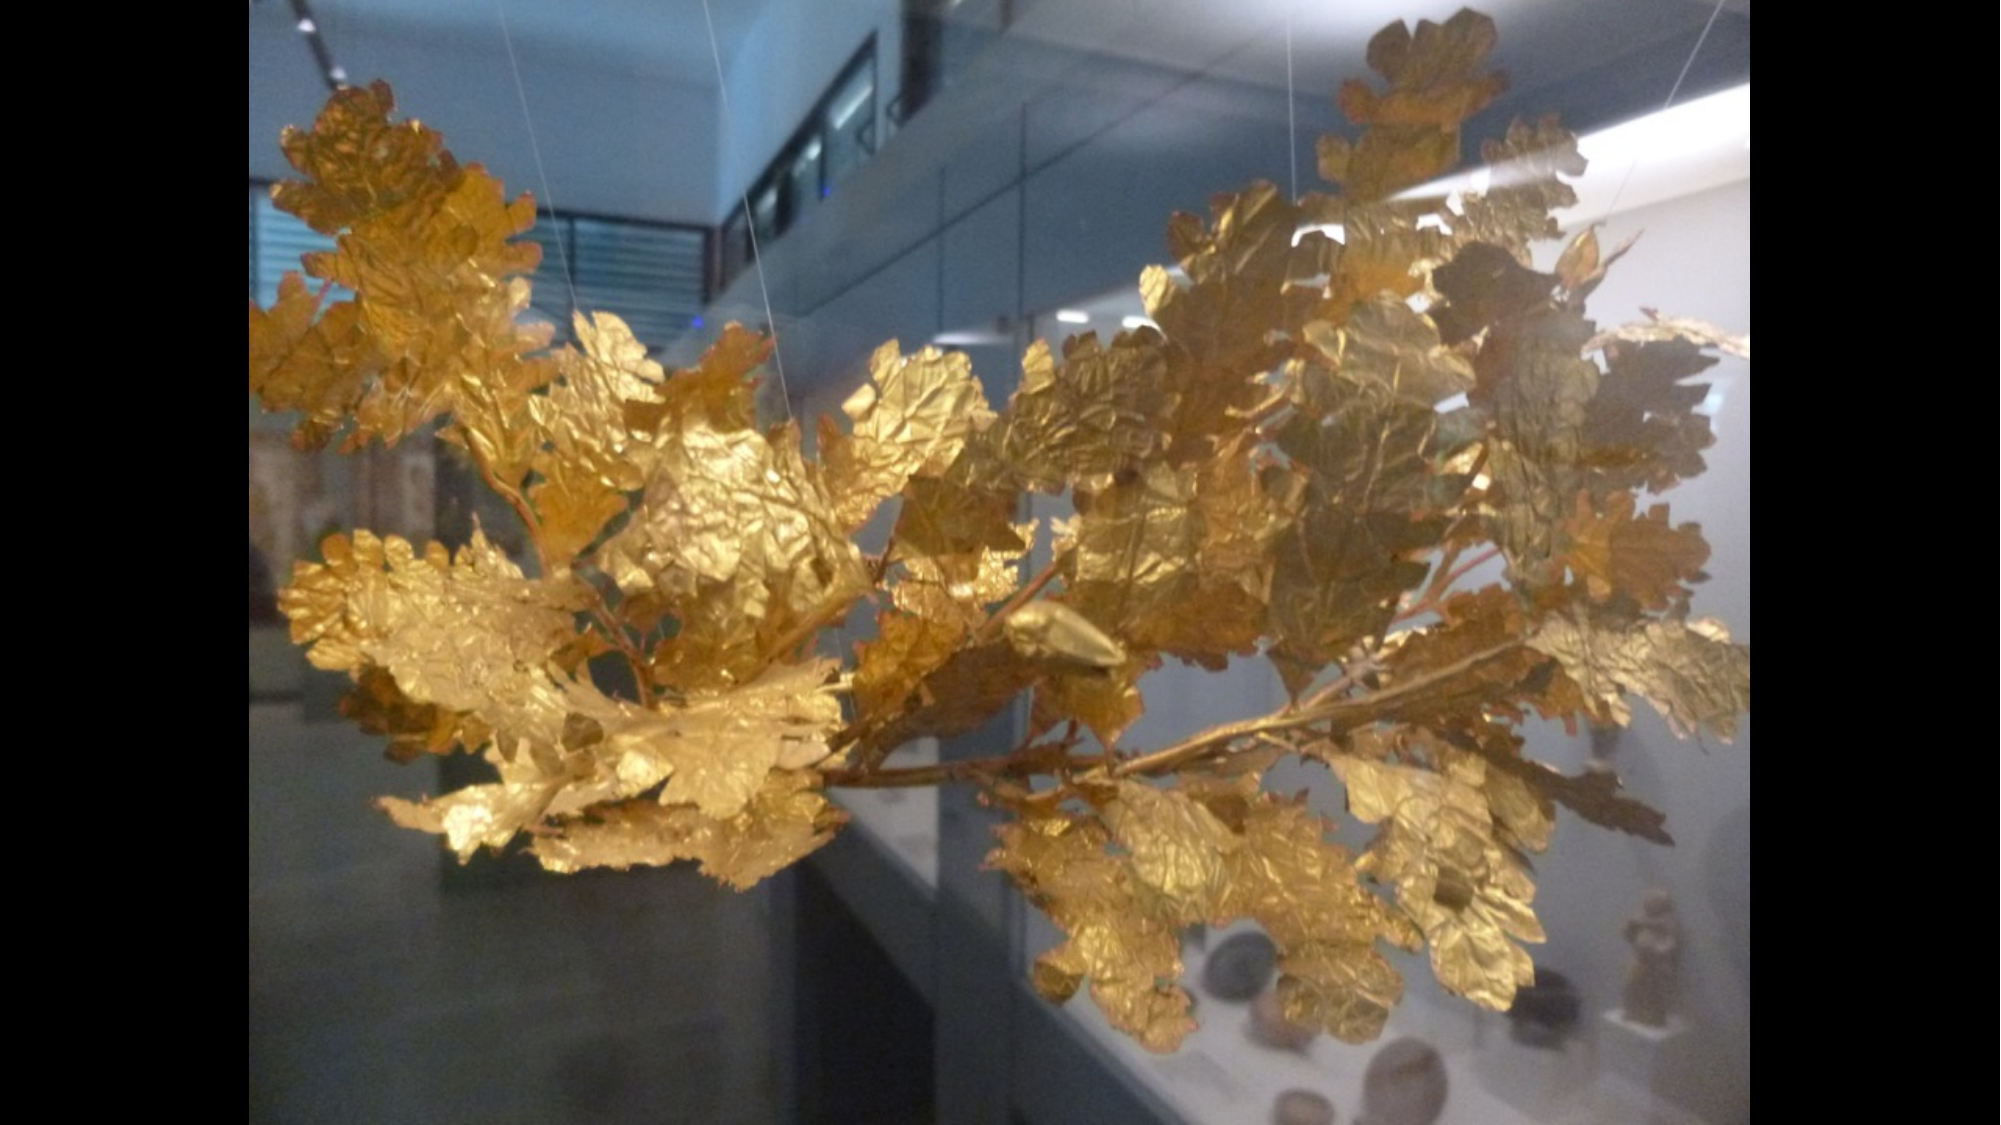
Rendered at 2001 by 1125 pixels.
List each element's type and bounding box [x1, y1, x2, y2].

picture [249, 0, 1750, 1125]
